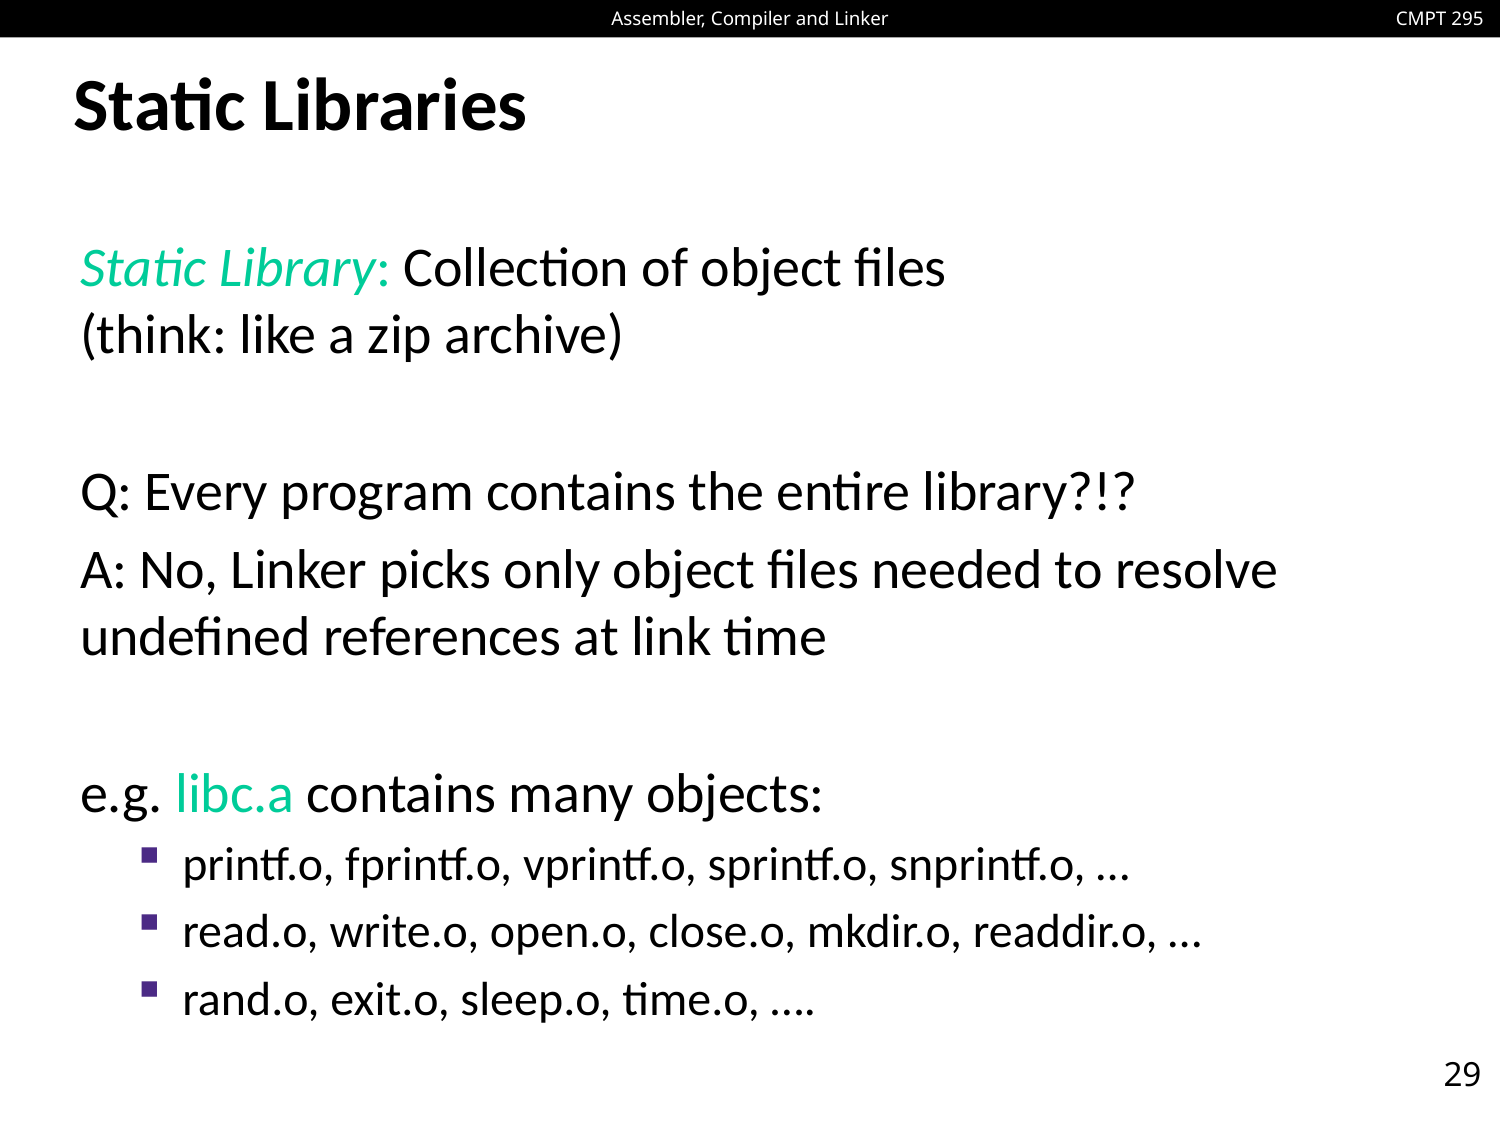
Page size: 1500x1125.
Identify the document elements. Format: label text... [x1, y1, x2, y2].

slide_number 29 [1425, 1025, 1500, 1125]
list Static Library: Collection of object files (think: like a zip archive) Q: Every program contains the entire library?!? A: No, Linker picks only object files needed to resolve undefined references at link time e.g. libc.a contains many objects: printf.o, fprintf.o, vprintf.o, sprintf.o, snprintf.o, … read.o, write.o, open.o, close.o, mkdir.o, readdir.o, … rand.o, exit.o, sleep.o, time.o, …. [64, 223, 1438, 1040]
title Static Libraries [58, 37, 1438, 163]
